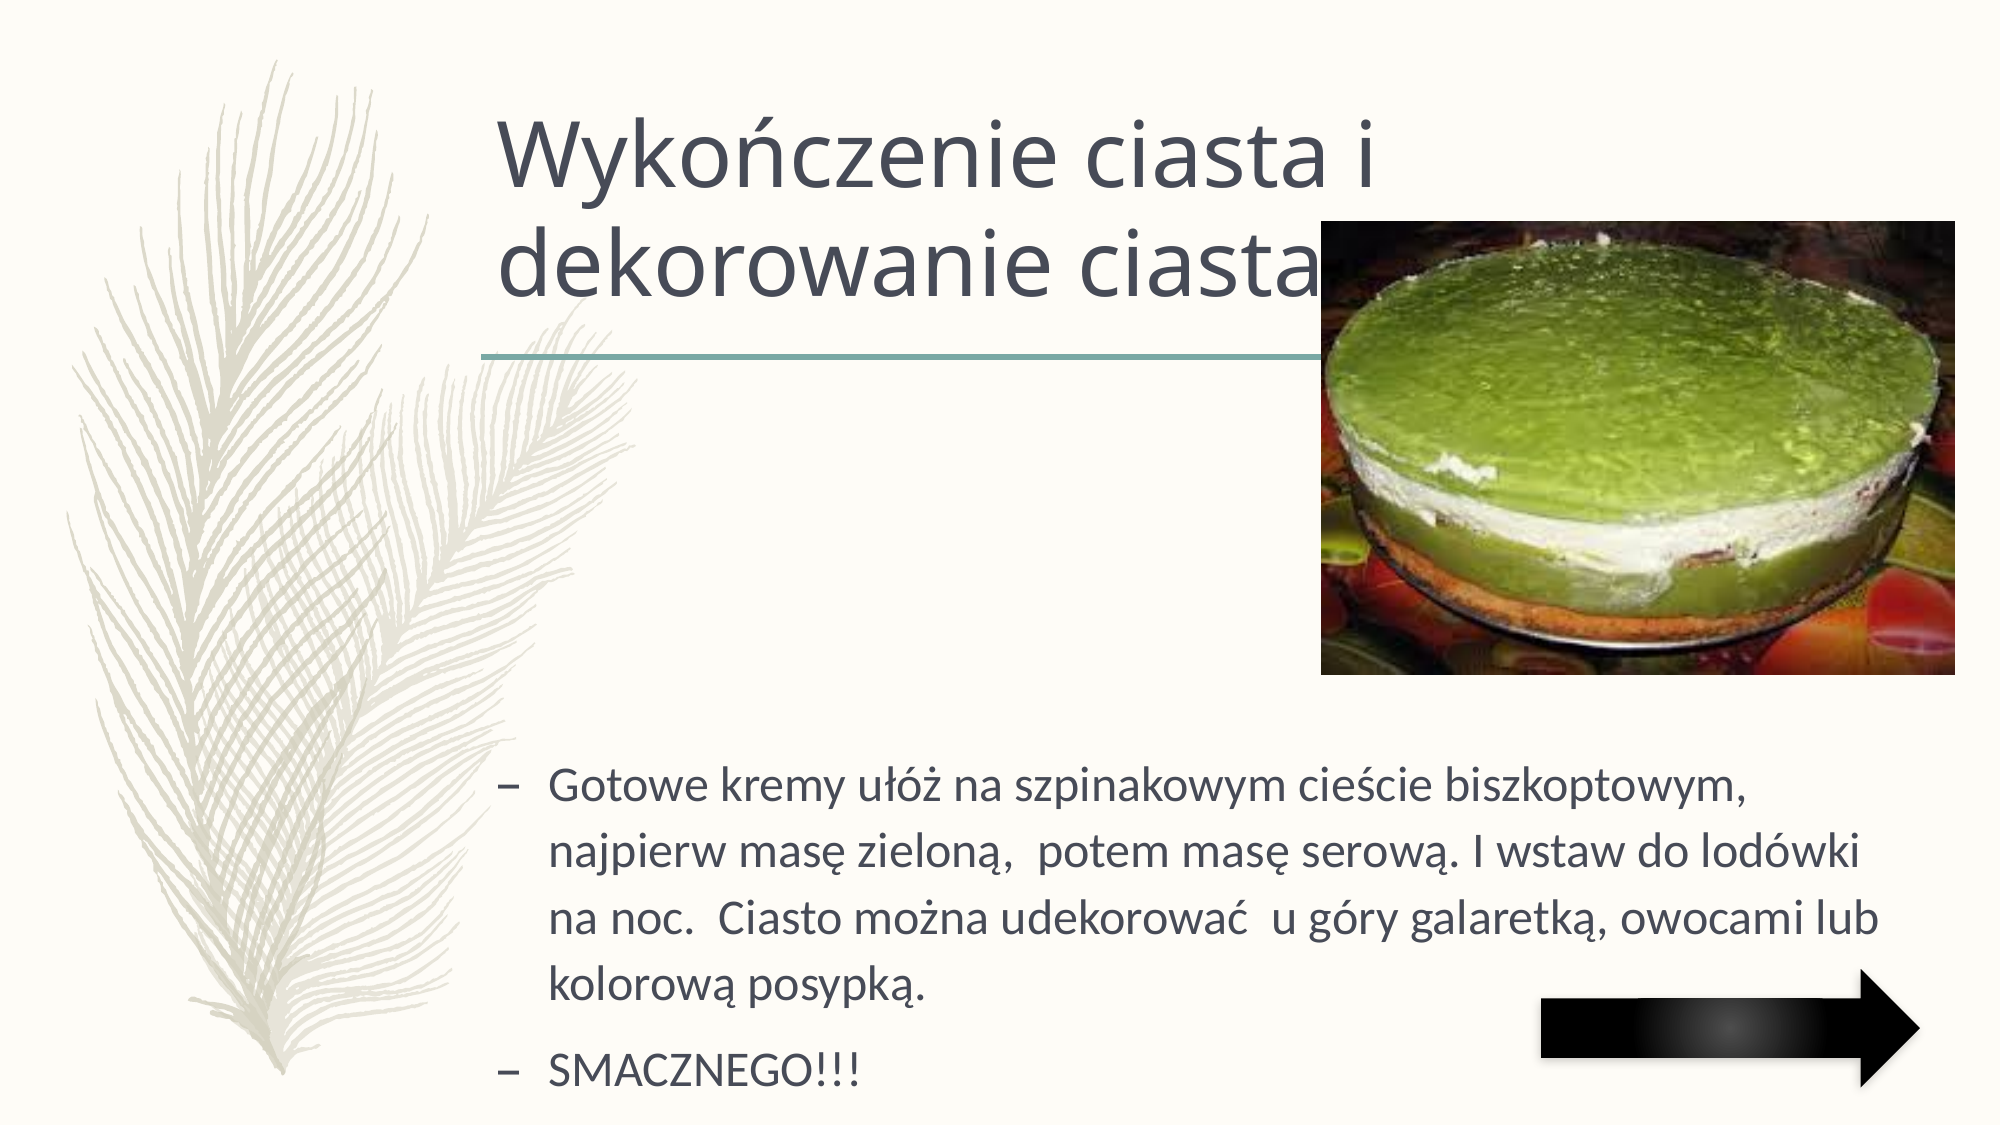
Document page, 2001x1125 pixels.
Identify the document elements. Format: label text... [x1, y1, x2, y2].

list Gotowe kremy ułóż na szpinakowym cieście biszkoptowym, najpierw masę zieloną, potem masę serową. I wstaw do lodówki na noc. Ciasto można udekorować u góry galaretką, owocami lub kolorową posypką. SMACZNEGO!!! [481, 399, 1920, 1088]
text_box [1540, 968, 1920, 1088]
title Wykończenie ciasta i dekorowanie ciasta [481, 93, 1920, 350]
picture [1321, 220, 1955, 675]
